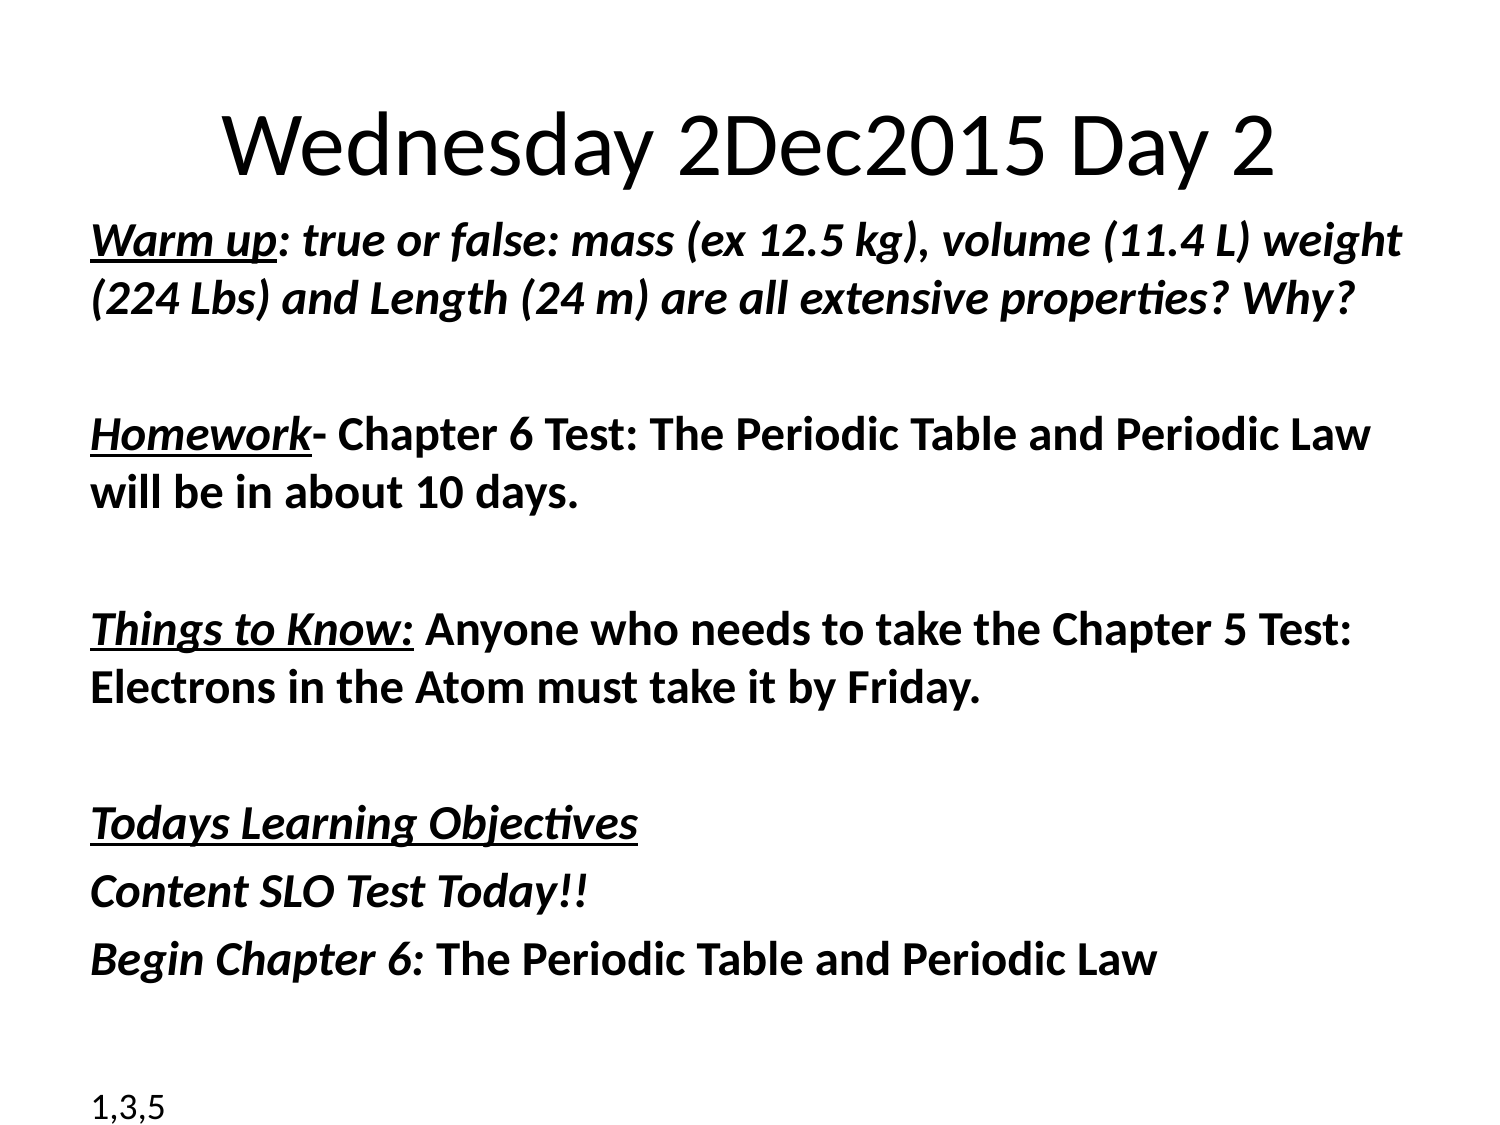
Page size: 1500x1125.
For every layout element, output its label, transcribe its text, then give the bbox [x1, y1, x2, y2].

title Wednesday 2Dec2015 Day 2 [75, 45, 1425, 200]
text_box 1,3,5 [75, 1074, 181, 1125]
list Warm up: true or false: mass (ex 12.5 kg), volume (11.4 L) weight (224 Lbs) and Length (24 m) are all extensive properties? Why? Homework- Chapter 6 Test: The Periodic Table and Periodic Law will be in about 10 days. Things to Know: Anyone who needs to take the Chapter 5 Test: Electrons in the Atom must take it by Friday. Todays Learning Objectives Content SLO Test Today!! Begin Chapter 6: The Periodic Table and Periodic Law [75, 200, 1425, 1005]
